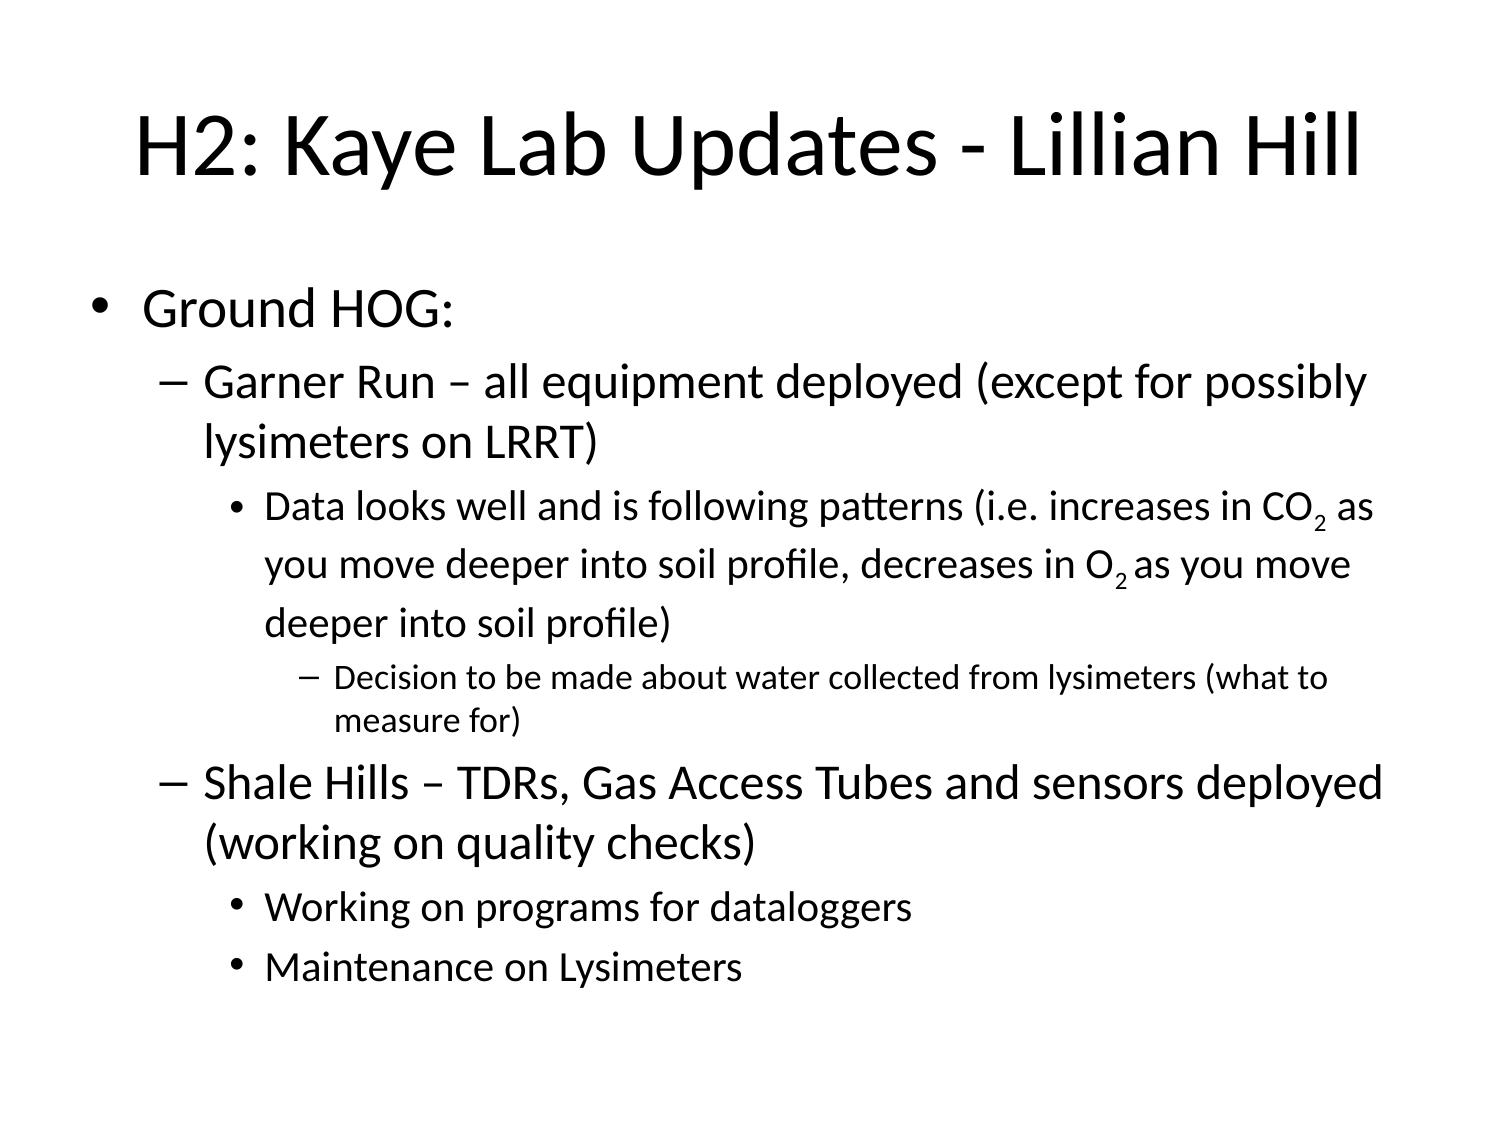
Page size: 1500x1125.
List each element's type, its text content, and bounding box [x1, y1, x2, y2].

title H2: Kaye Lab Updates - Lillian Hill [75, 45, 1425, 233]
list Ground HOG: Garner Run – all equipment deployed (except for possibly lysimeters on LRRT) Data looks well and is following patterns (i.e. increases in CO2 as you move deeper into soil profile, decreases in O2 as you move deeper into soil profile) Decision to be made about water collected from lysimeters (what to measure for) Shale Hills – TDRs, Gas Access Tubes and sensors deployed (working on quality checks) Working on programs for dataloggers Maintenance on Lysimeters [75, 262, 1425, 1005]
